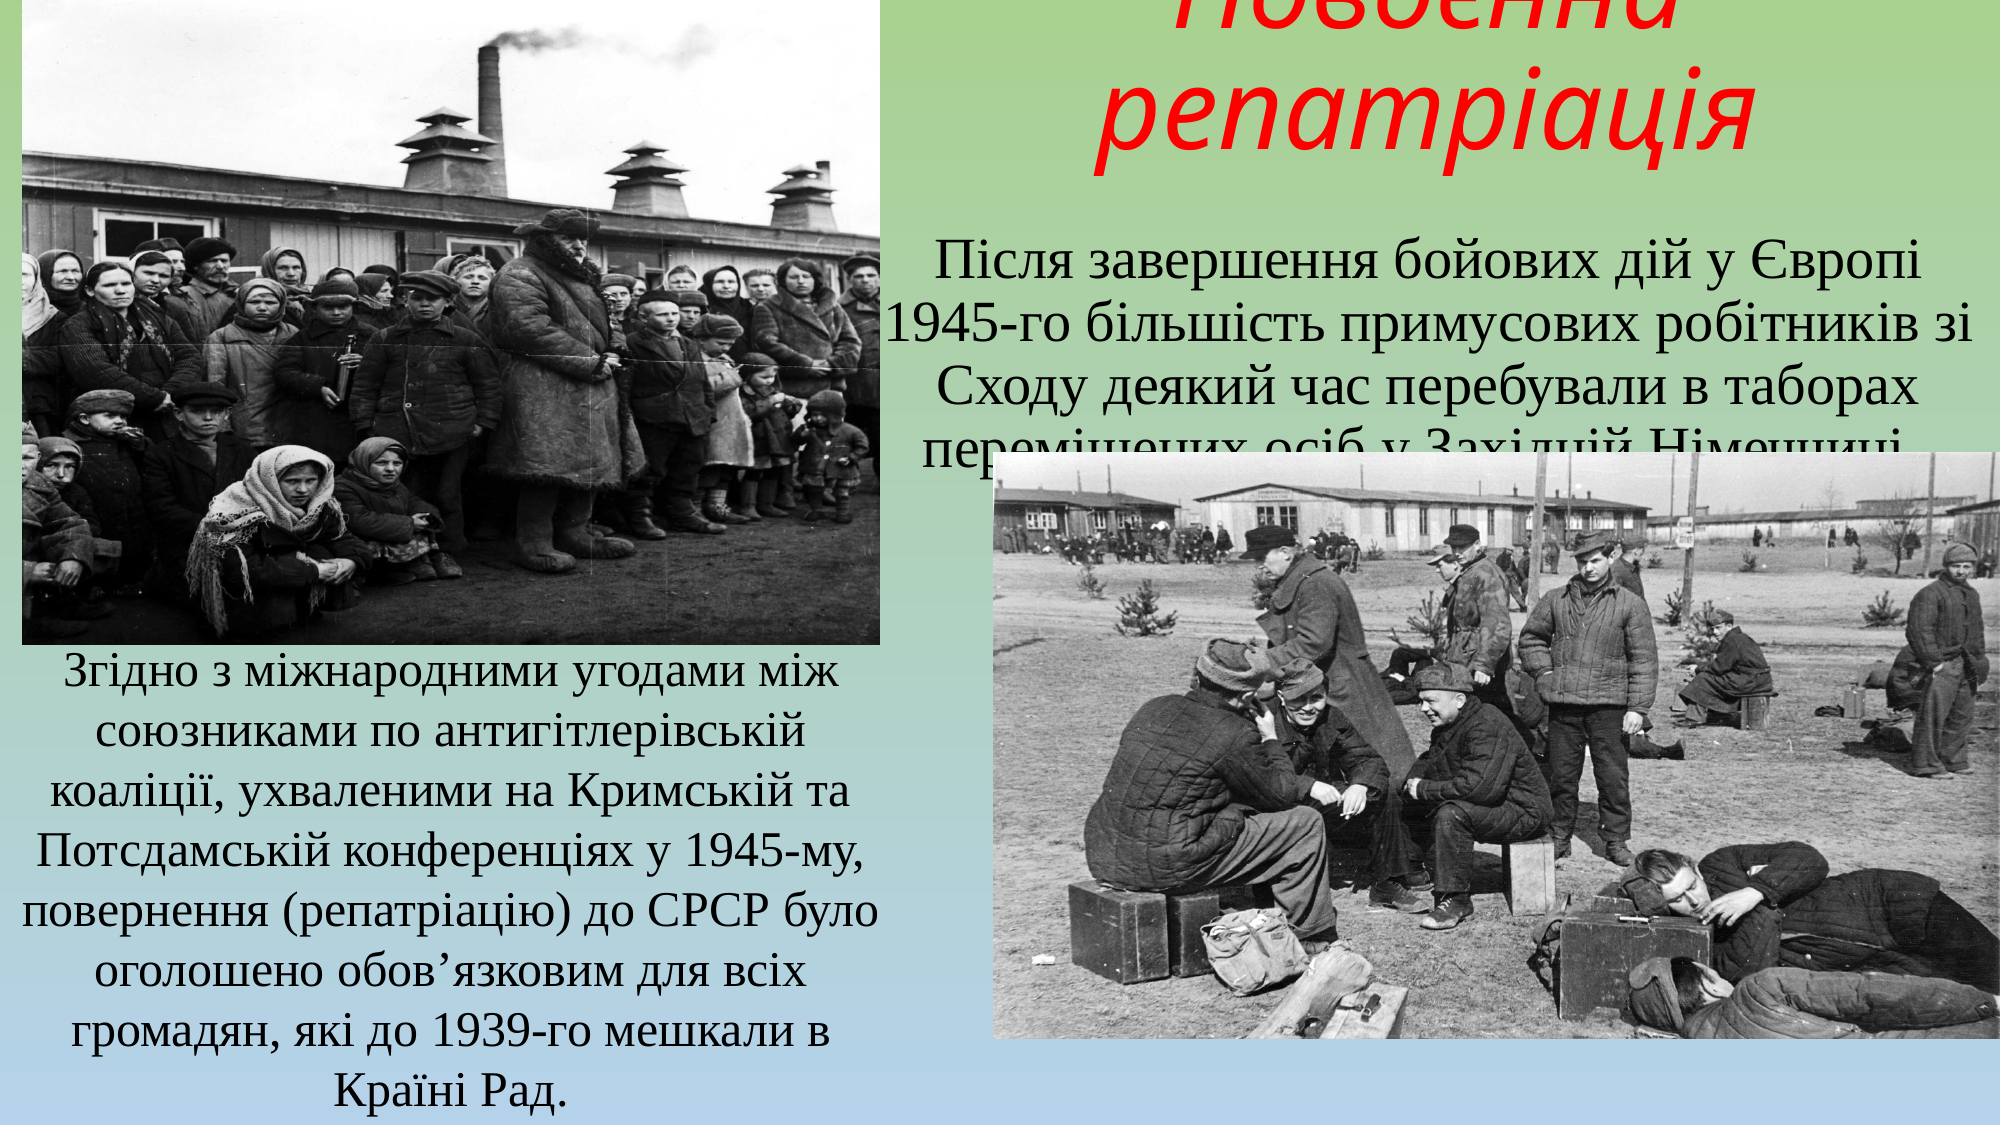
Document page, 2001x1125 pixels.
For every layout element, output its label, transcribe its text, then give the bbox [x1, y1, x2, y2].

text_box Згідно з міжнародними угодами між союзниками по антигітлерівській коаліції, ухваленими на Кримській та Потсдамській конференціях у 1945-му, повернення (репатріацію) до СРСР було оголошено обов’язковим для всіх громадян, які до 1939-го мешкали в Країні Рад. [0, 629, 903, 1125]
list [22, 0, 880, 645]
title Повоєнна репатріація Після завершення бойових дій у Європі 1945-го більшість примусових робітників зі Сходу деякий час перебували в таборах переміщених осіб у Західній Німеччині. [880, 0, 2000, 412]
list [993, 452, 2000, 1039]
